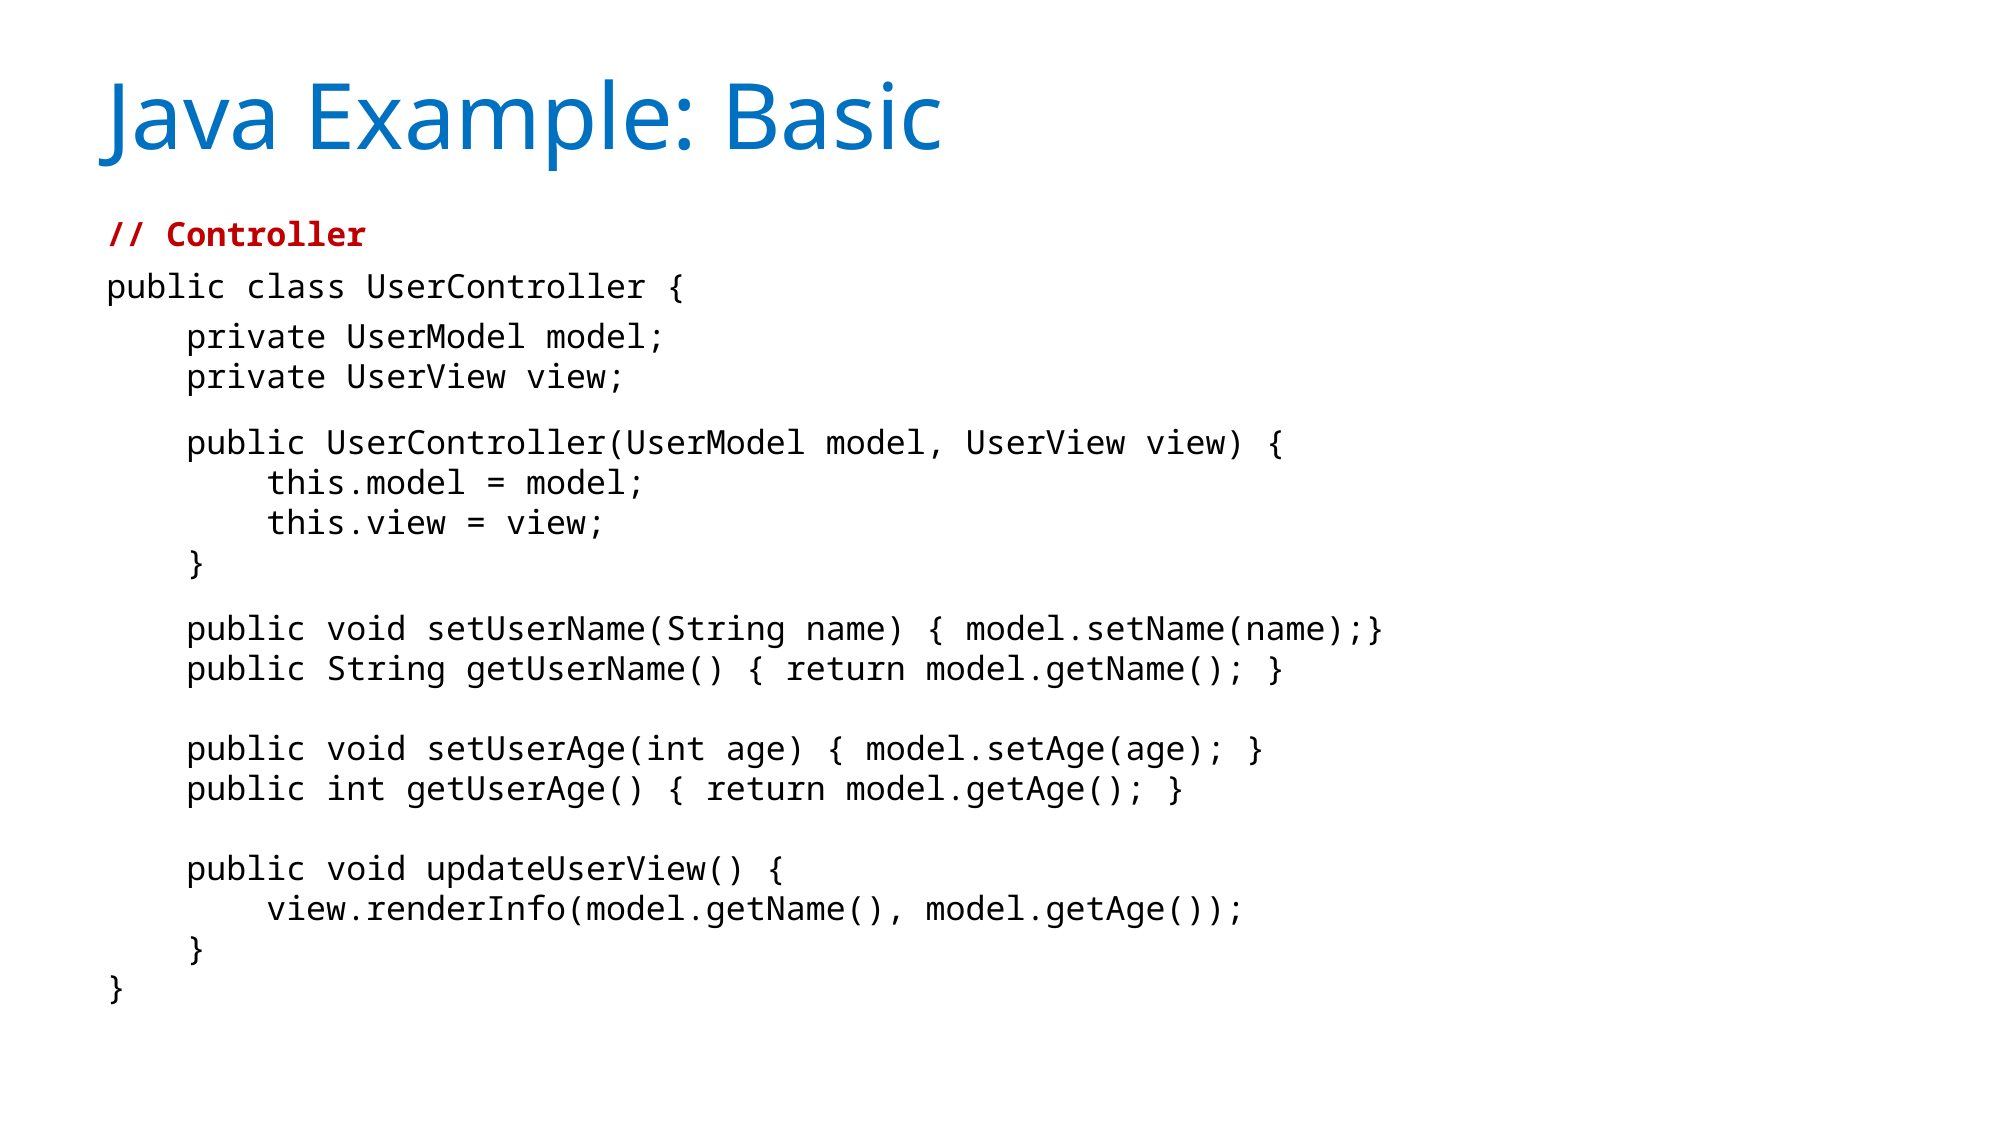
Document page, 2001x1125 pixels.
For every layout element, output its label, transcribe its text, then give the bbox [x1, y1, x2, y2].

title Java Example: Basic [91, 59, 1863, 181]
text_box // Controller public class UserController { private UserModel model; private UserView view; public UserController(UserModel model, UserView view) { this.model = model; this.view = view; } public void setUserName(String name) { model.setName(name);} public String getUserName() { return model.getName(); } public void setUserAge(int age) { model.setAge(age); } public int getUserAge() { return model.getAge(); } public void updateUserView() { view.renderInfo(model.getName(), model.getAge()); } } [91, 205, 1863, 1014]
